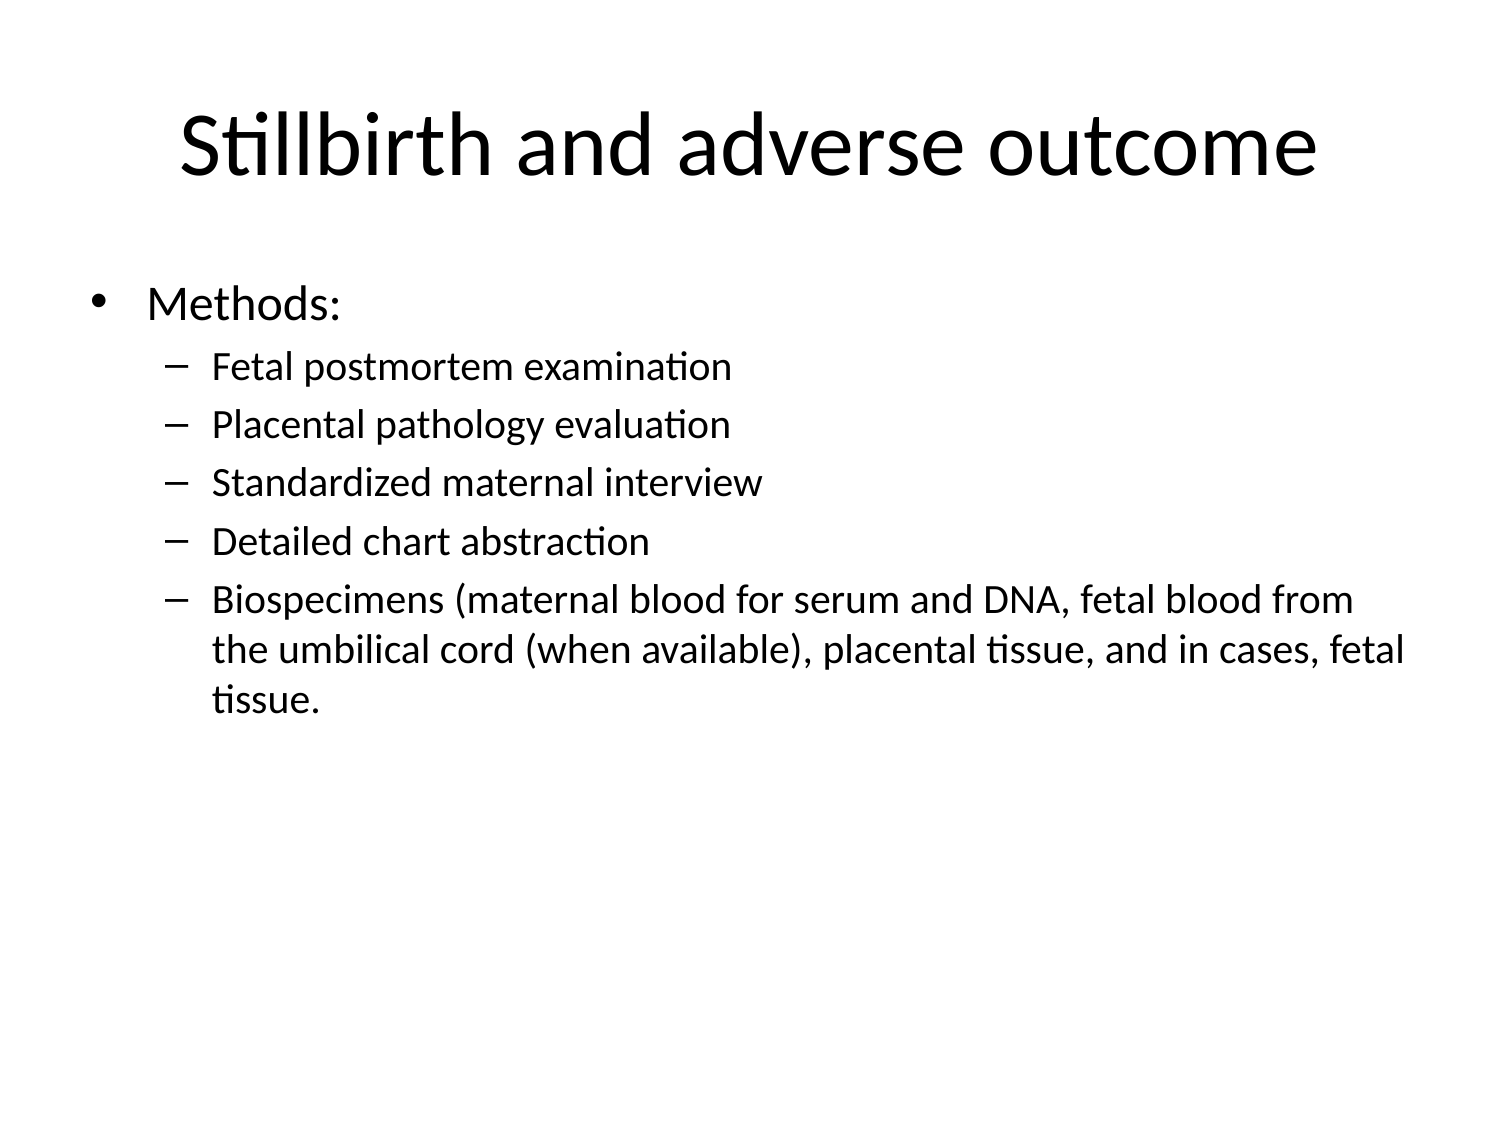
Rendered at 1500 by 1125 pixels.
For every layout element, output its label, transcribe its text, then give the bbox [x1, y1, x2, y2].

title Stillbirth and adverse outcome [75, 45, 1425, 233]
list Methods: Fetal postmortem examination Placental pathology evaluation Standardized maternal interview Detailed chart abstraction Biospecimens (maternal blood for serum and DNA, fetal blood from the umbilical cord (when available), placental tissue, and in cases, fetal tissue. [75, 262, 1425, 1005]
